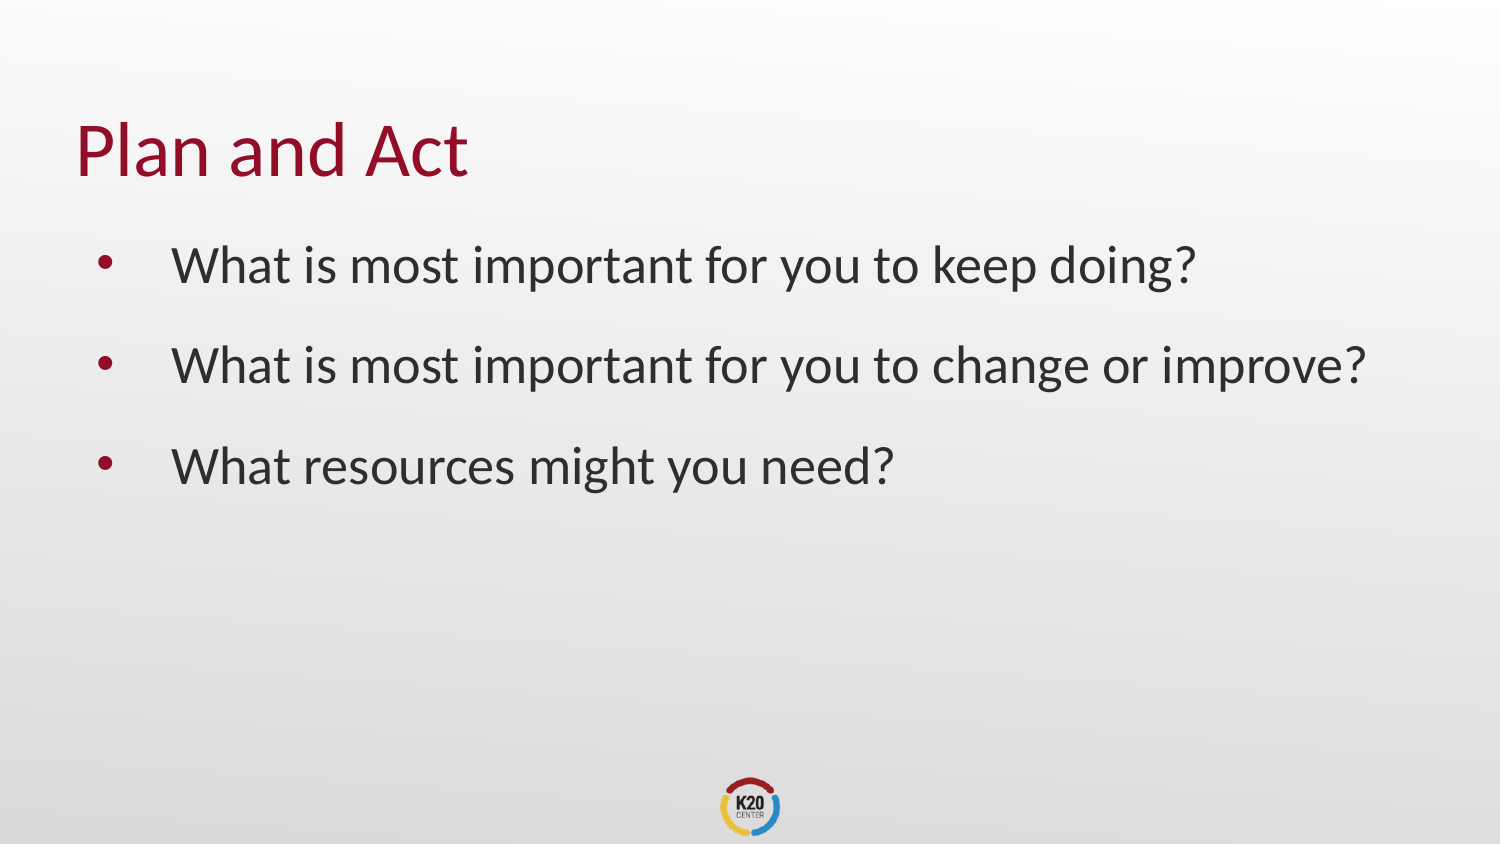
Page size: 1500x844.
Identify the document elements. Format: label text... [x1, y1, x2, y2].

picture [720, 779, 780, 836]
title Plan and Act [75, 51, 1425, 193]
list What is most important for you to keep doing? What is most important for you to change or improve? What resources might you need? [75, 218, 1425, 779]
